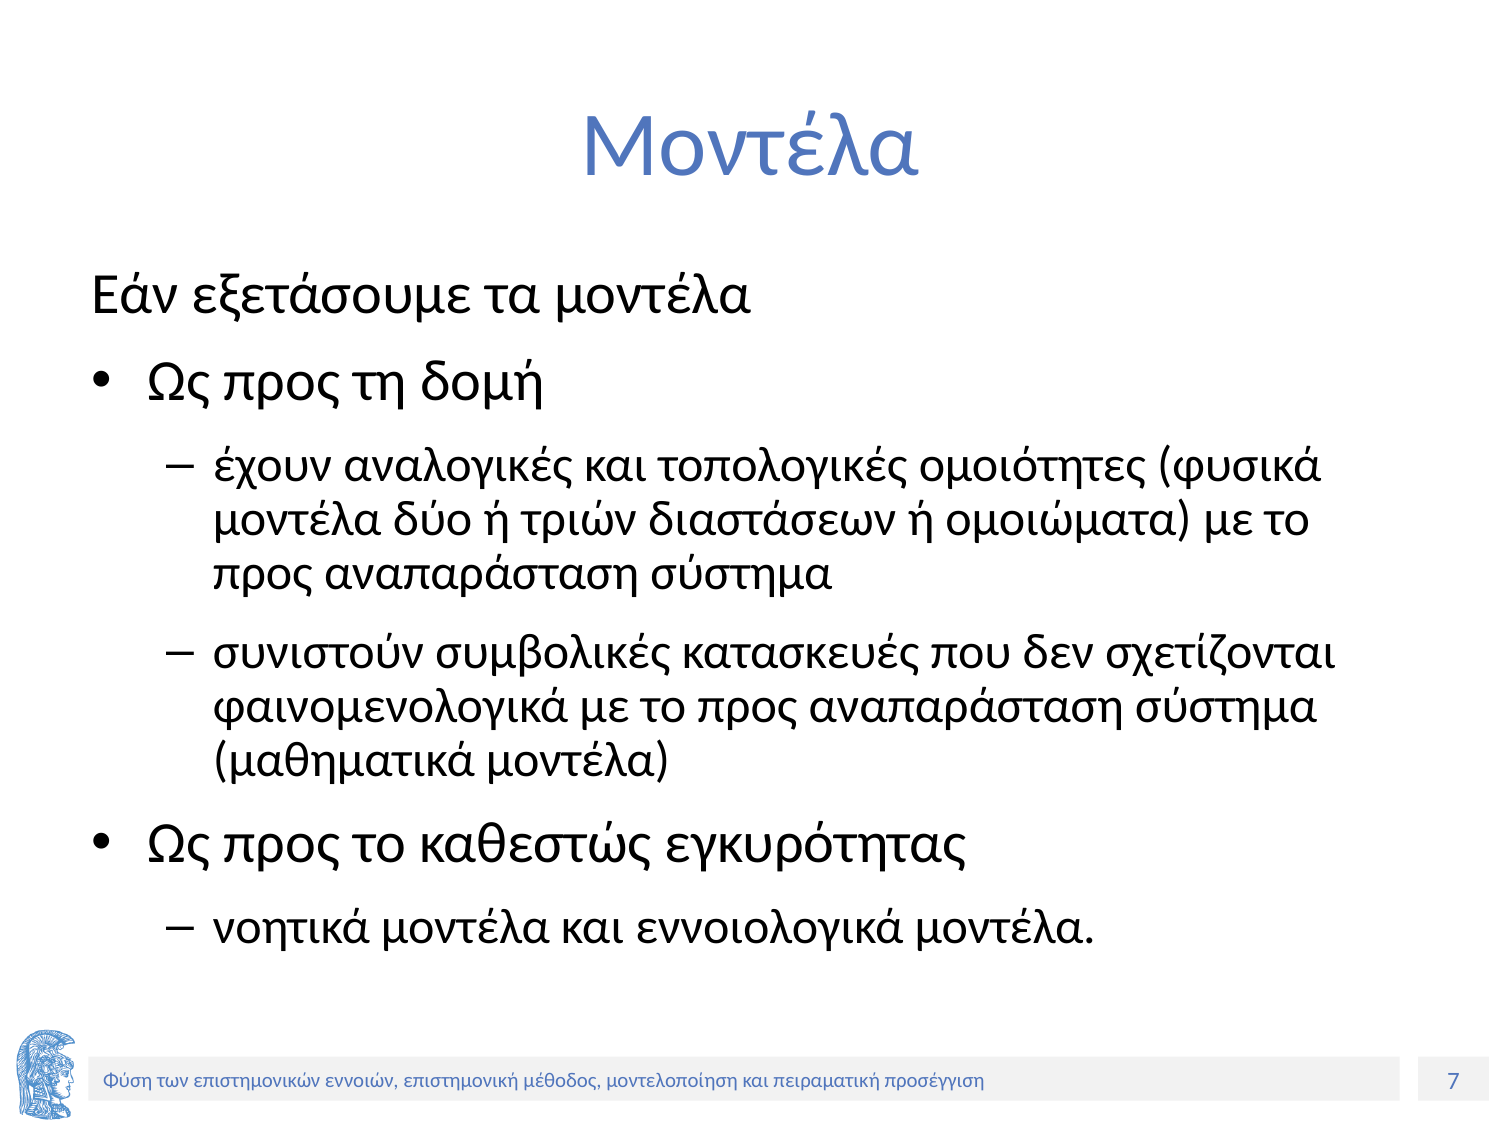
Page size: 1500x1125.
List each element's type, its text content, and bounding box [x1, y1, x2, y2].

list Εάν εξετάσουμε τα μοντέλα Ως προς τη δομή έχουν αναλογικές και τοπολογικές ομοιότητες (φυσικά μοντέλα δύο ή τριών διαστάσεων ή ομοιώματα) με το προς αναπαράσταση σύστημα συνιστούν συμβολικές κατασκευές που δεν σχετίζονται φαινομενολογικά με το προς αναπαράσταση σύστημα (μαθηματικά μοντέλα) Ως προς το καθεστώς εγκυρότητας νοητικά μοντέλα και εννοιολογικά μοντέλα. [76, 255, 1427, 998]
title Μοντέλα [75, 45, 1425, 233]
picture [9, 1026, 81, 1120]
